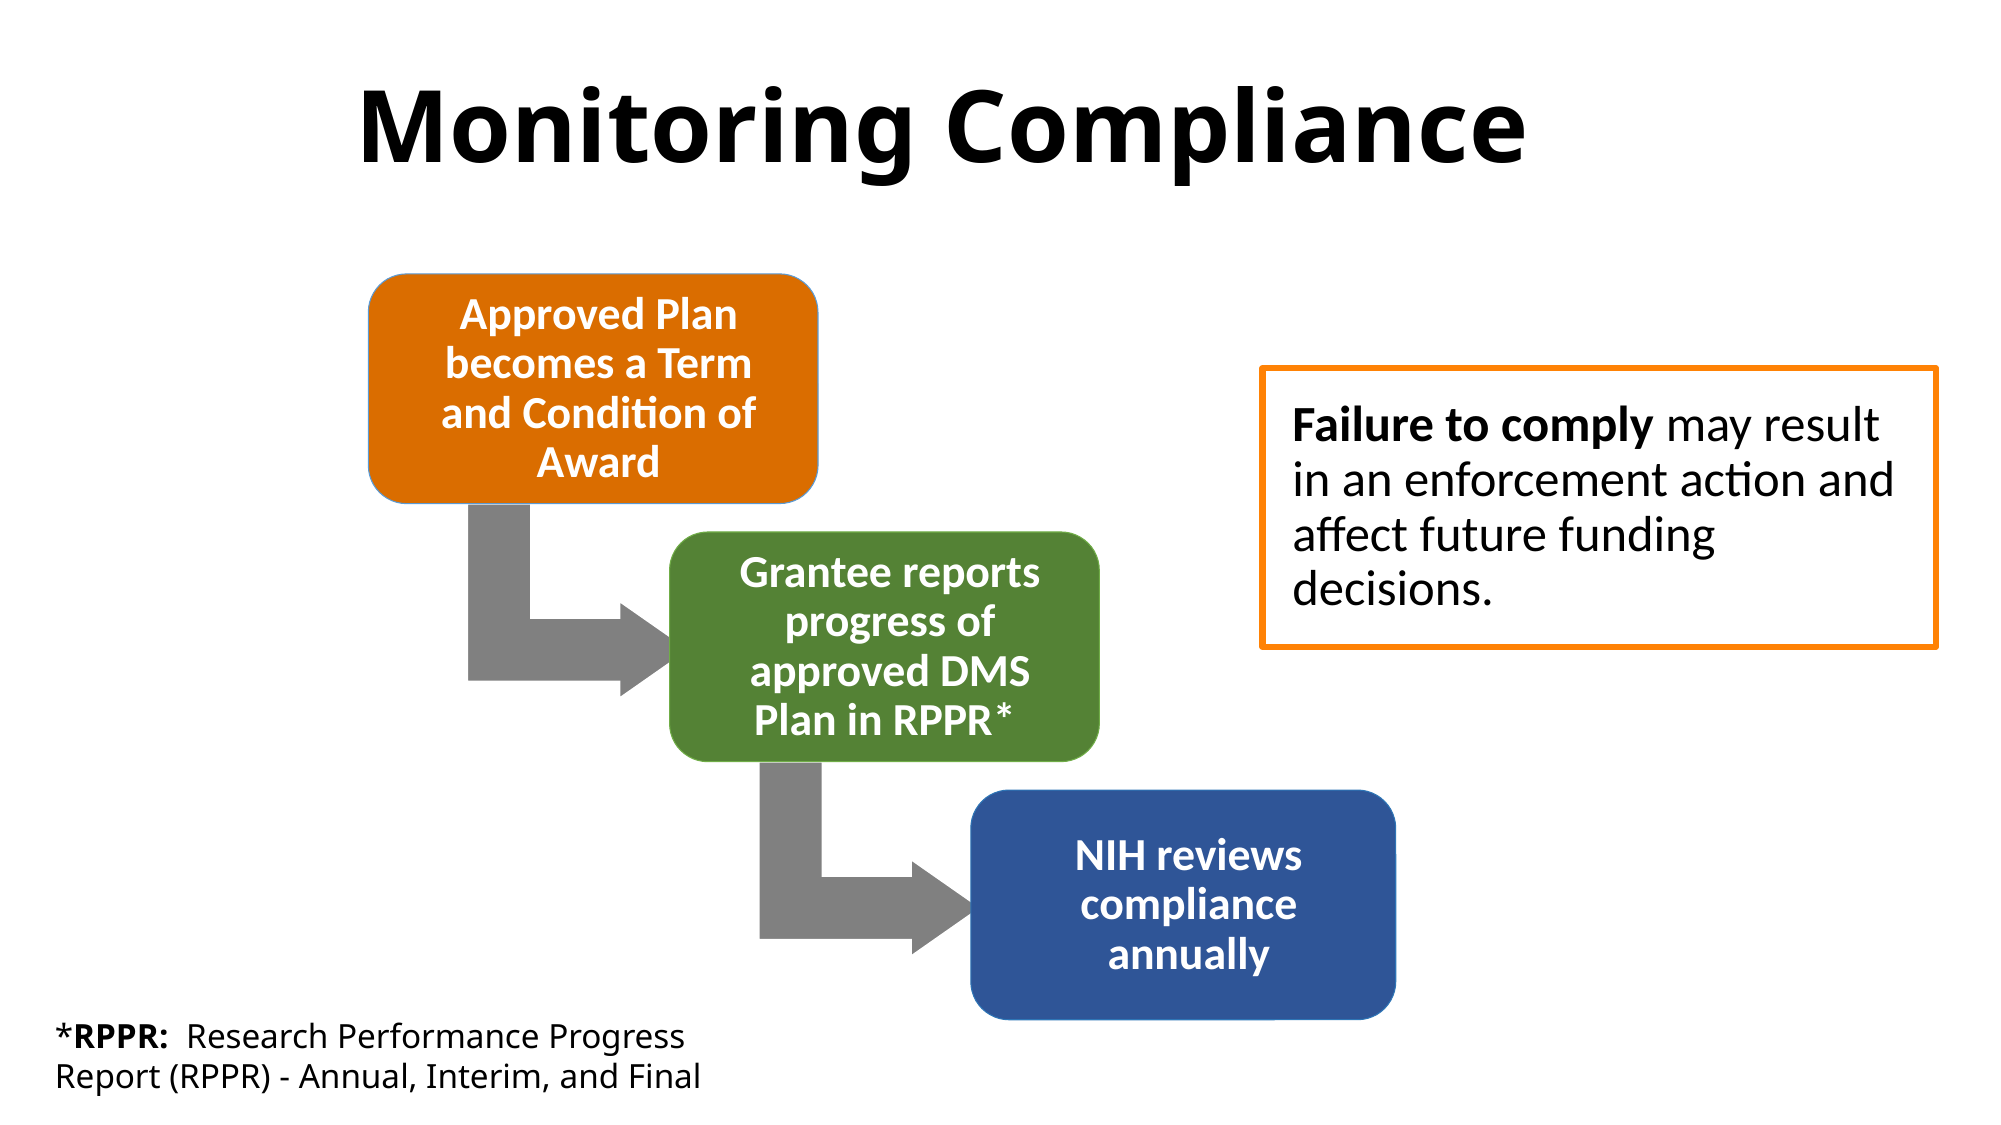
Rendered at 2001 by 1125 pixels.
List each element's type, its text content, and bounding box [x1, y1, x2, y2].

list Failure to comply may result in an enforcement action and affect future funding decisions. [1631, 368, 1936, 647]
text_box *RPPR: Research Performance Progress Report (RPPR) - Annual, Interim, and Final [40, 1007, 786, 1103]
title Monitoring Compliance [88, 21, 1797, 239]
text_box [133, 269, 1631, 1025]
